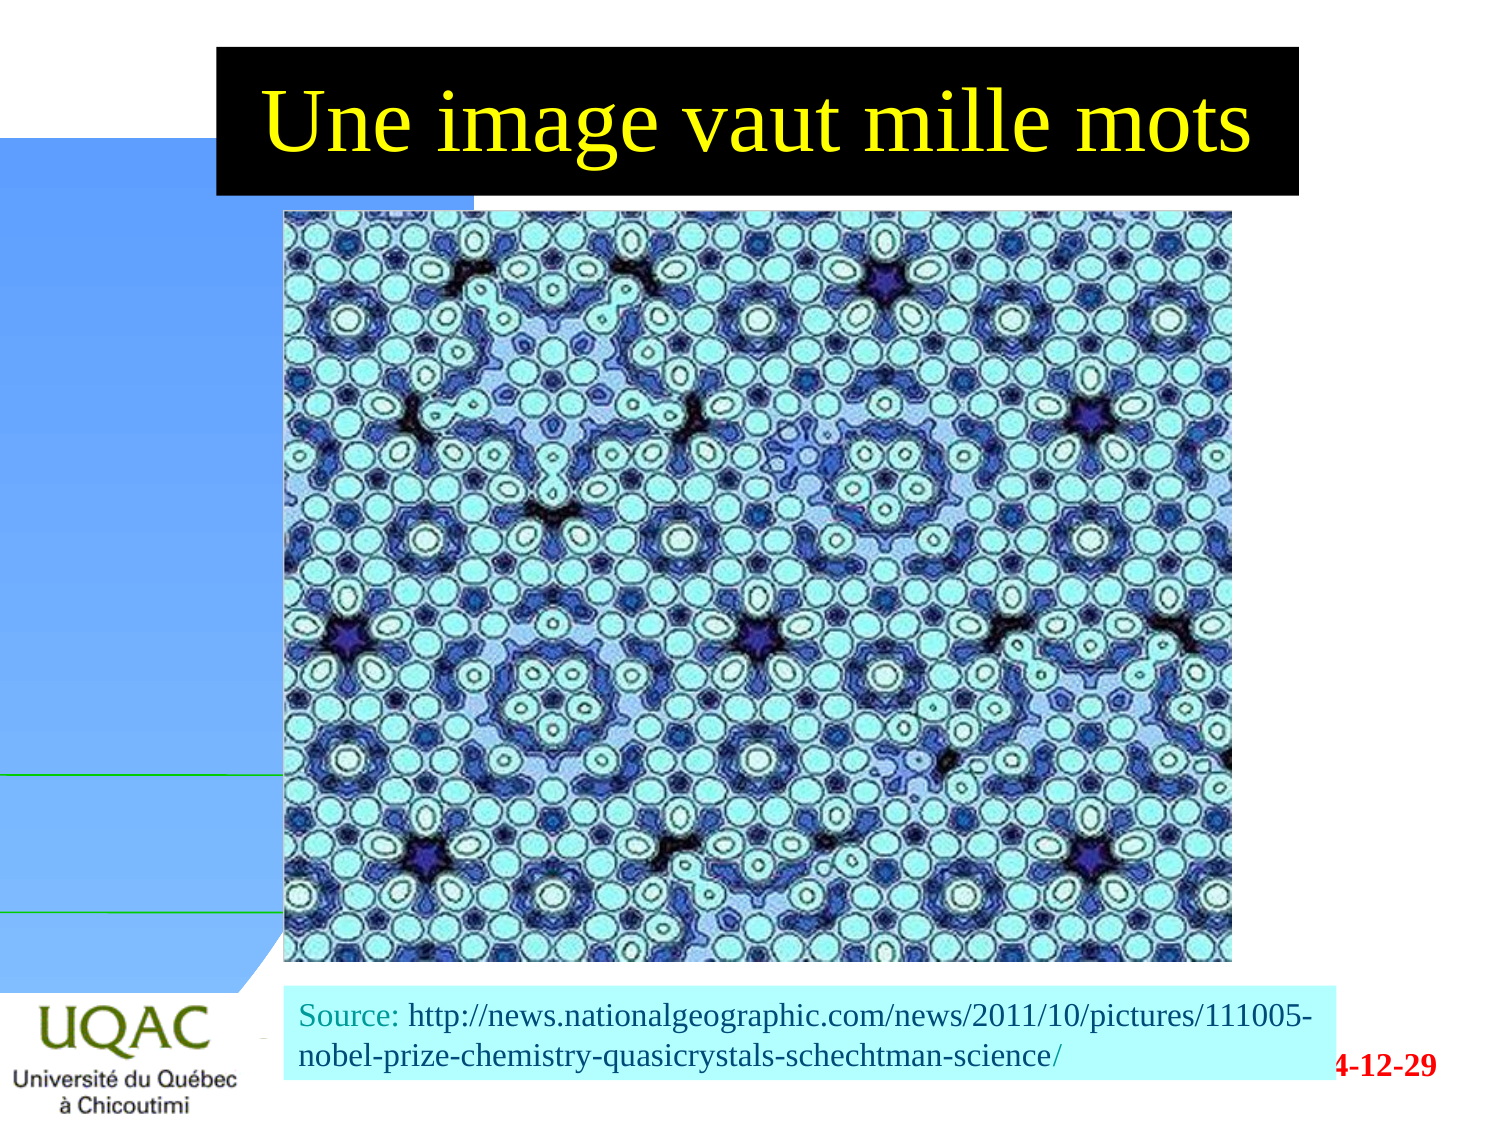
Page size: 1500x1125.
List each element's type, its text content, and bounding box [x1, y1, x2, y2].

picture [283, 209, 1233, 963]
picture [0, 993, 252, 1125]
text_box Source: http://news.nationalgeographic.com/news/2011/10/pictures/111005-nobel-prize-chemistry-quasicrystals-schechtman-science/ [283, 985, 1337, 1081]
text_box Une image vaut mille mots [216, 46, 1299, 196]
